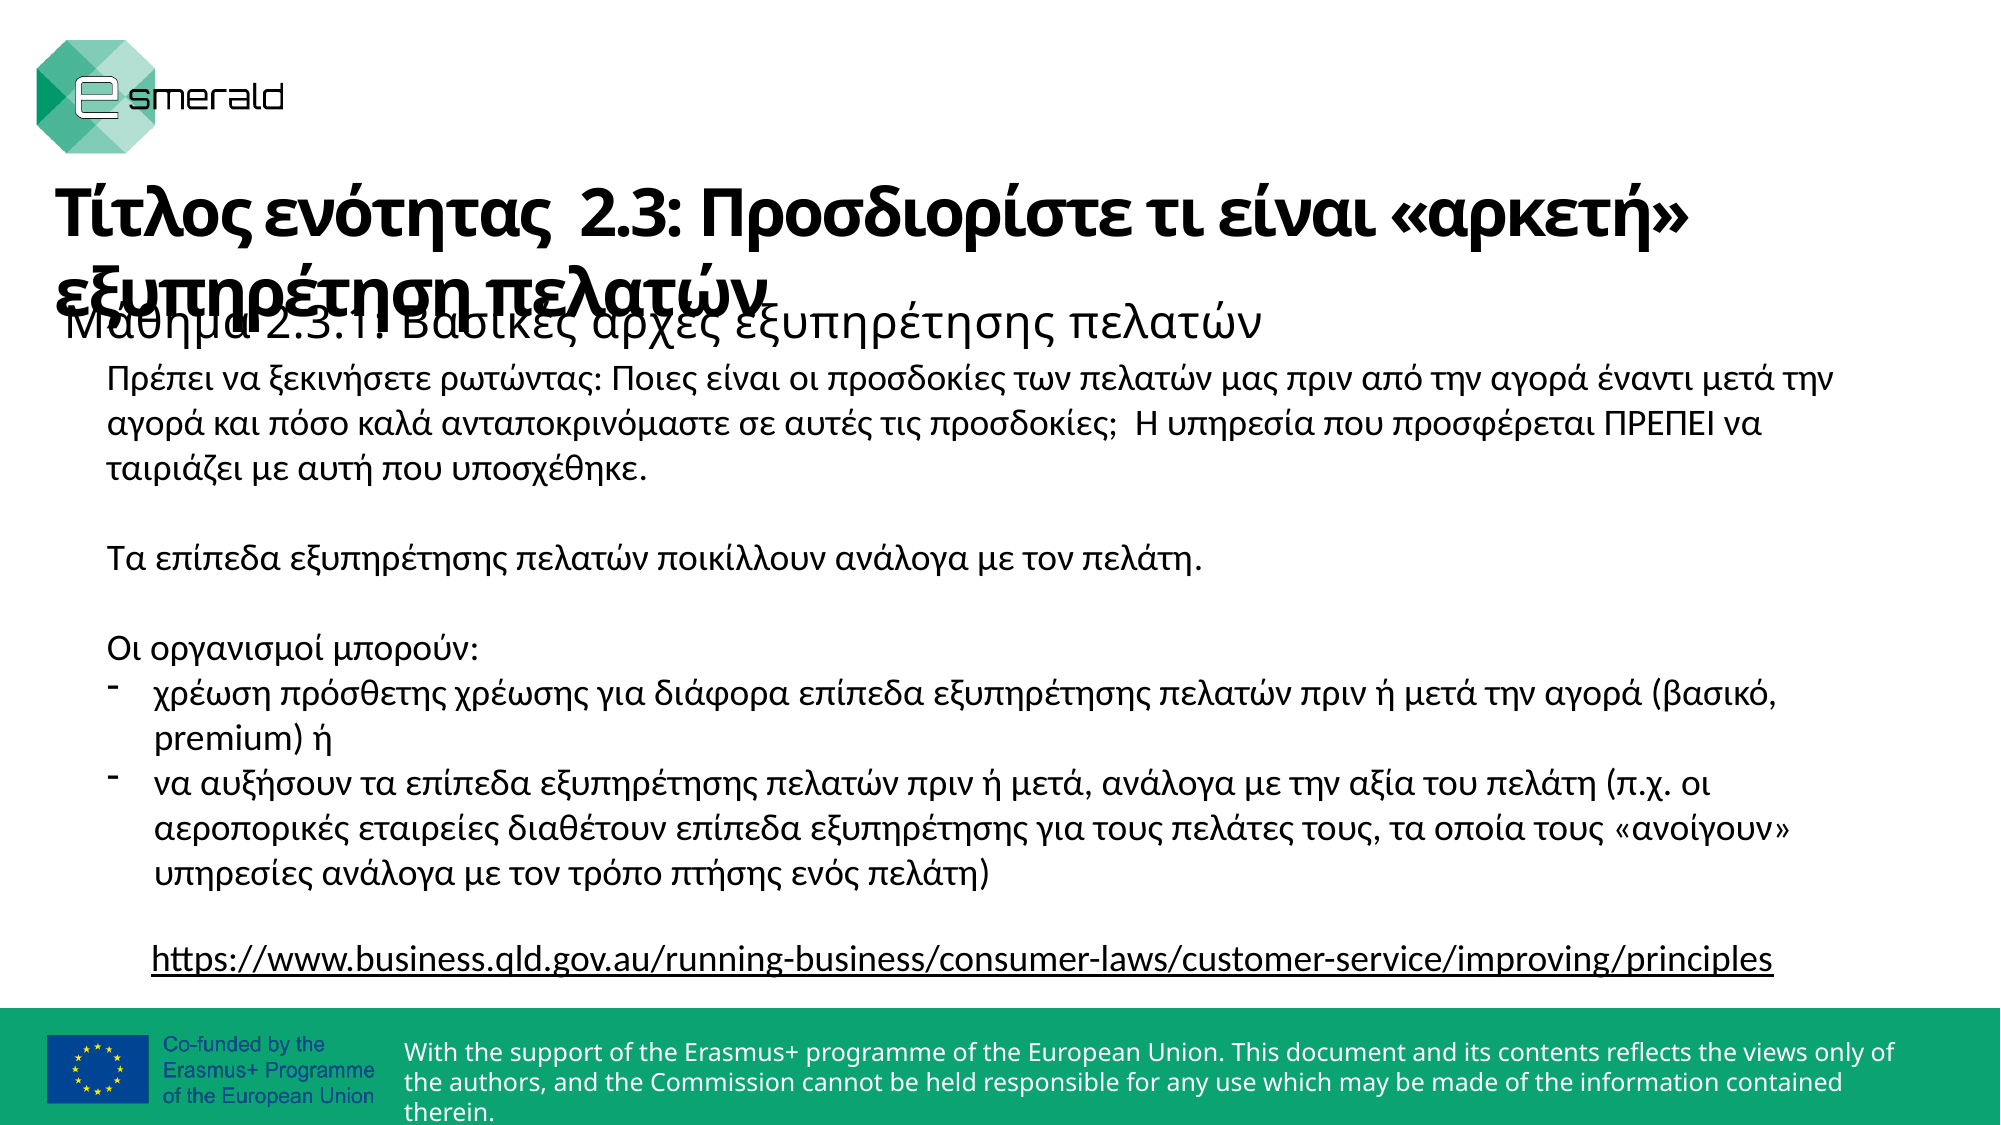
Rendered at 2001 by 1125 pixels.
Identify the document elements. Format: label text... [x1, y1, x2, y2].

text_box Μάθημα 2.3.1: Βασικές αρχές εξυπηρέτησης πελατών [61, 290, 1841, 349]
picture [47, 1035, 374, 1107]
text_box Τίτλος ενότητας 2.3: Προσδιορίστε τι είναι «αρκετή» εξυπηρέτηση πελατών [52, 167, 1961, 330]
text_box https://www.business.qld.gov.au/running-business/consumer-laws/customer-service/improving/principles [136, 926, 1857, 987]
text_box Πρέπει να ξεκινήσετε ρωτώντας: Ποιες είναι οι προσδοκίες των πελατών μας πριν από την αγορά έναντι μετά την αγορά και πόσο καλά ανταποκρινόμαστε σε αυτές τις προσδοκίες; Η υπηρεσία που προσφέρεται ΠΡΕΠΕΙ να ταιριάζει με αυτή που υποσχέθηκε. Τα επίπεδα εξυπηρέτησης πελατών ποικίλλουν ανάλογα με τον πελάτη. Οι οργανισμοί μπορούν: χρέωση πρόσθετης χρέωσης για διάφορα επίπεδα εξυπηρέτησης πελατών πριν ή μετά την αγορά (βασικό, premium) ή να αυξήσουν τα επίπεδα εξυπηρέτησης πελατών πριν ή μετά, ανάλογα με την αξία του πελάτη (π.χ. οι αεροπορικές εταιρείες διαθέτουν επίπεδα εξυπηρέτησης για τους πελάτες τους, τα οποία τους «ανοίγουν» υπηρεσίες ανάλογα με τον τρόπο πτήσης ενός πελάτη) [92, 345, 1901, 945]
picture [15, 18, 302, 169]
